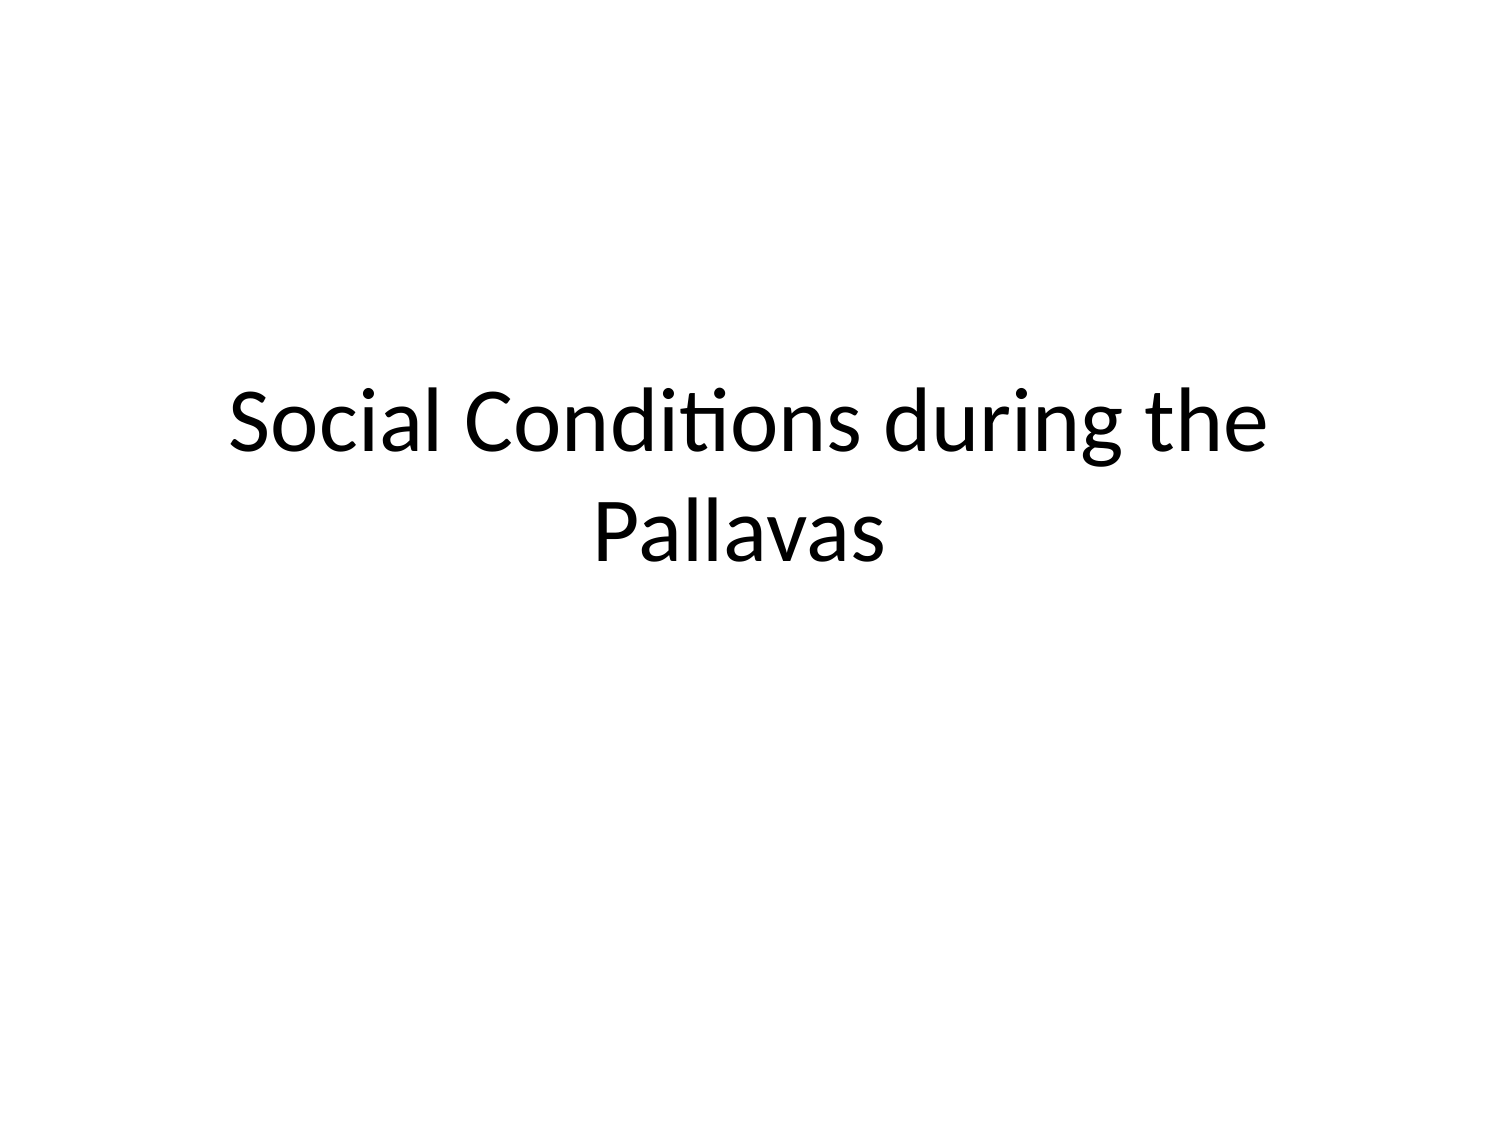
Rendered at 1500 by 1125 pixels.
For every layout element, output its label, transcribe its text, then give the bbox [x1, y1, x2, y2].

title Social Conditions during the Pallavas [112, 349, 1388, 591]
